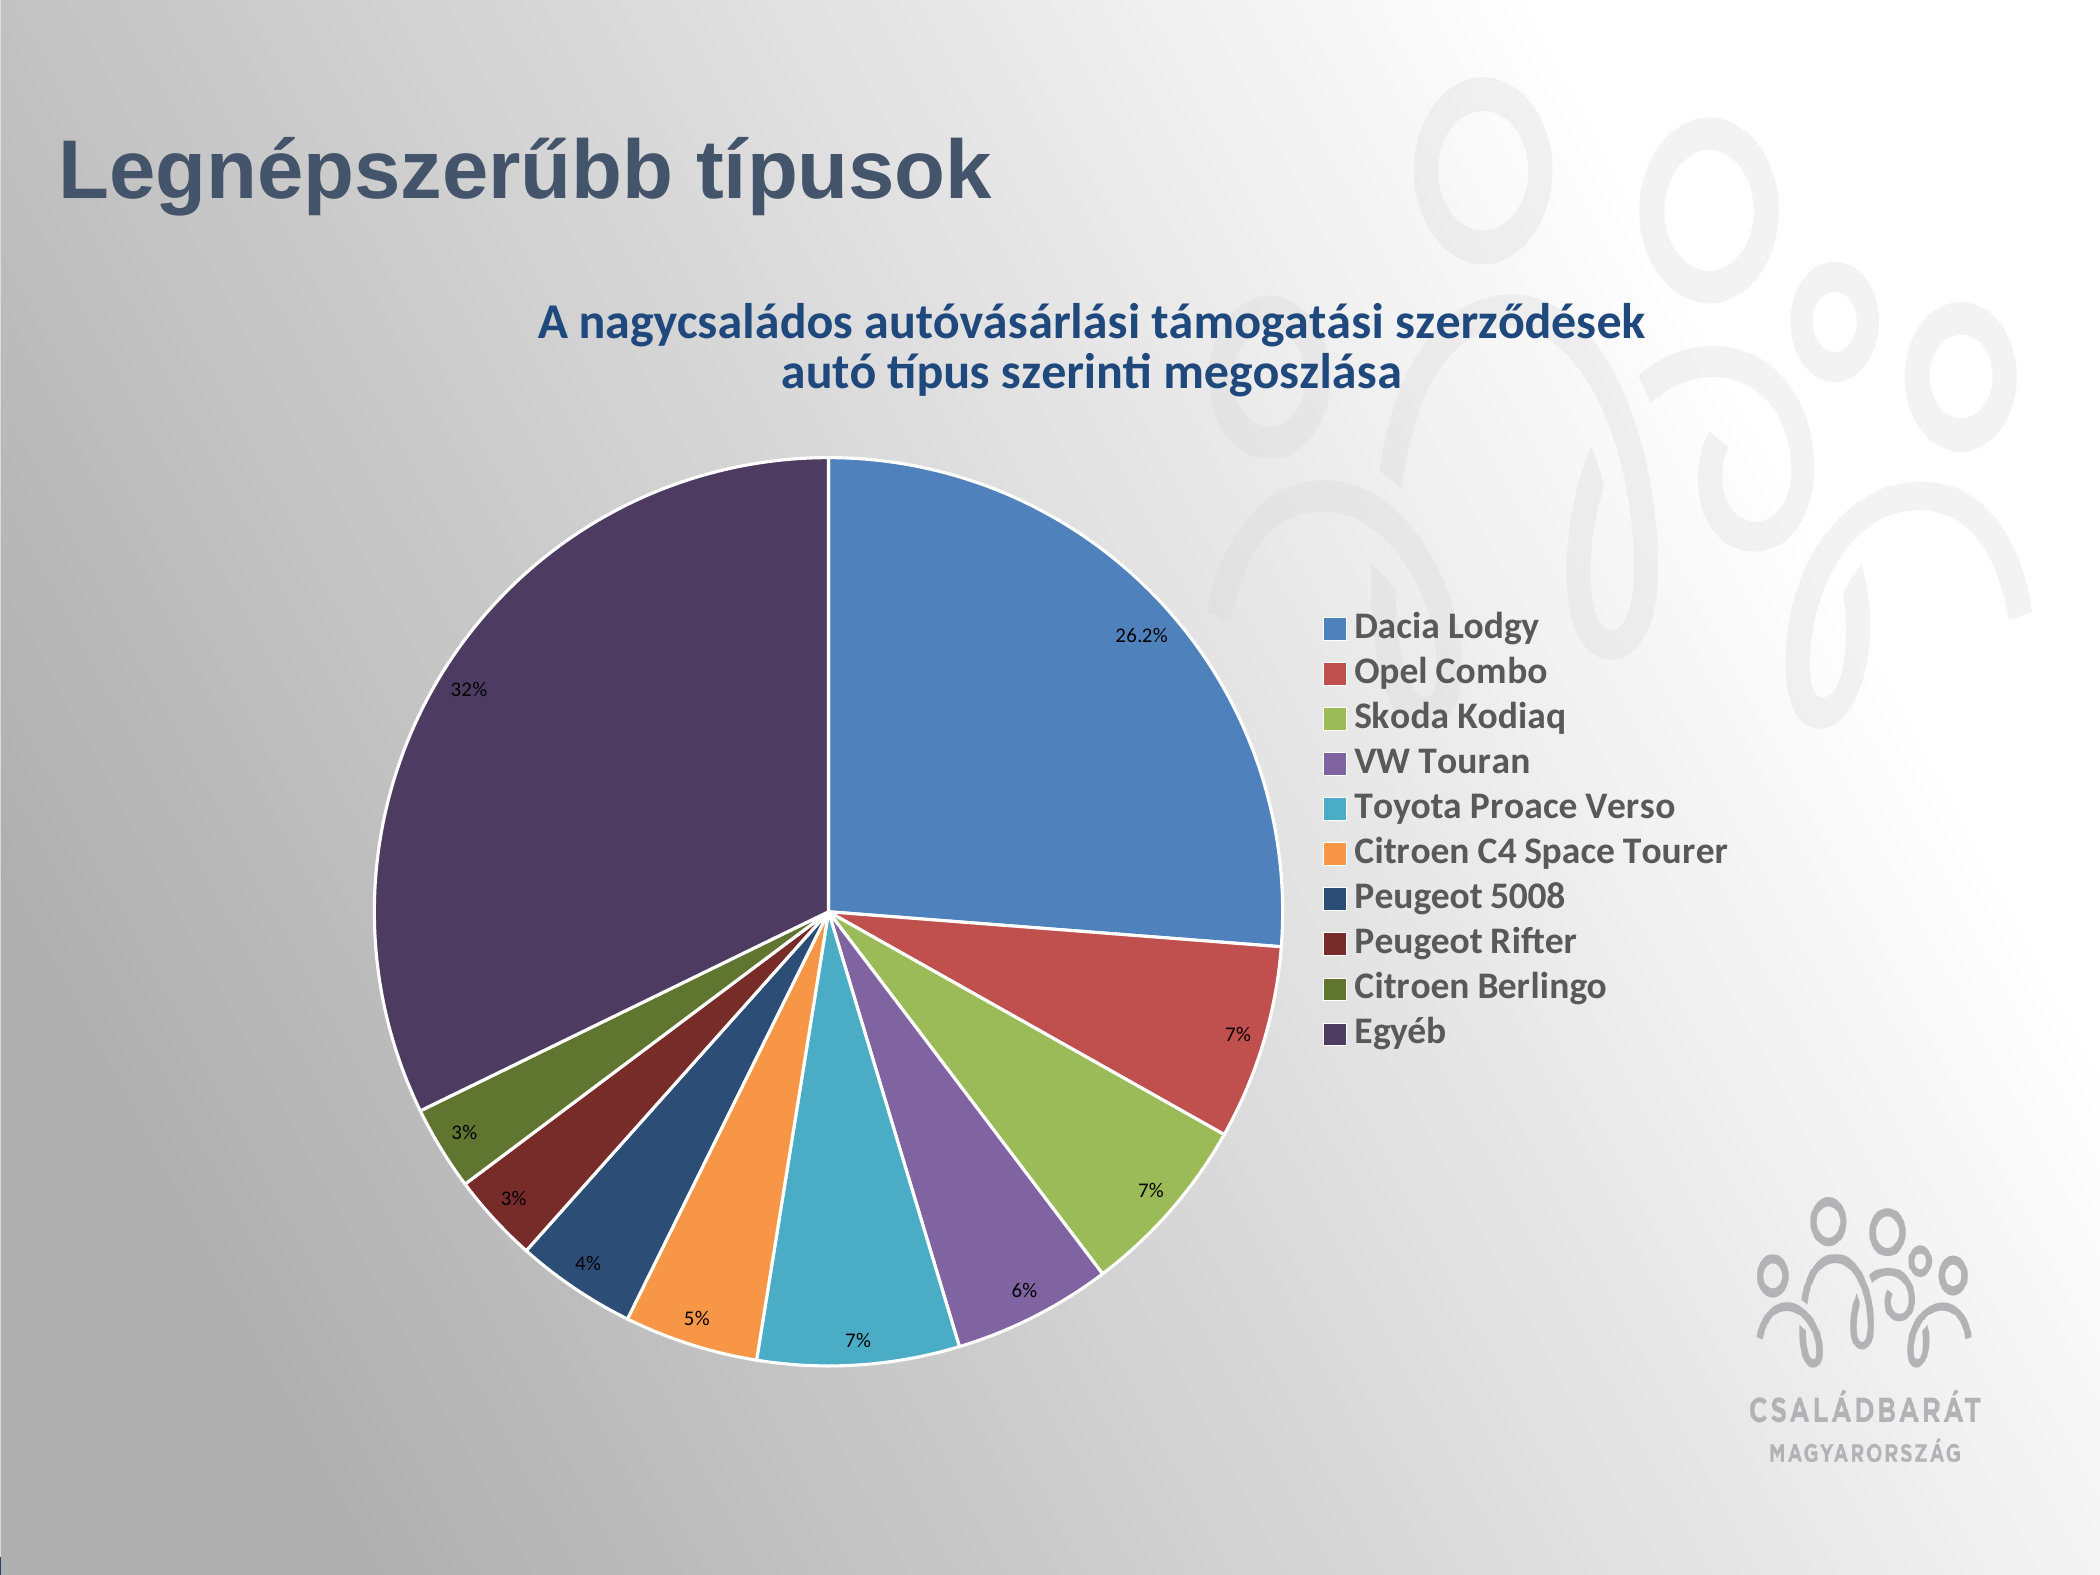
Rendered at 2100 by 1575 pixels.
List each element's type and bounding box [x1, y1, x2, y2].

picture [0, 0, 2100, 234]
chart [0, 234, 2100, 1575]
